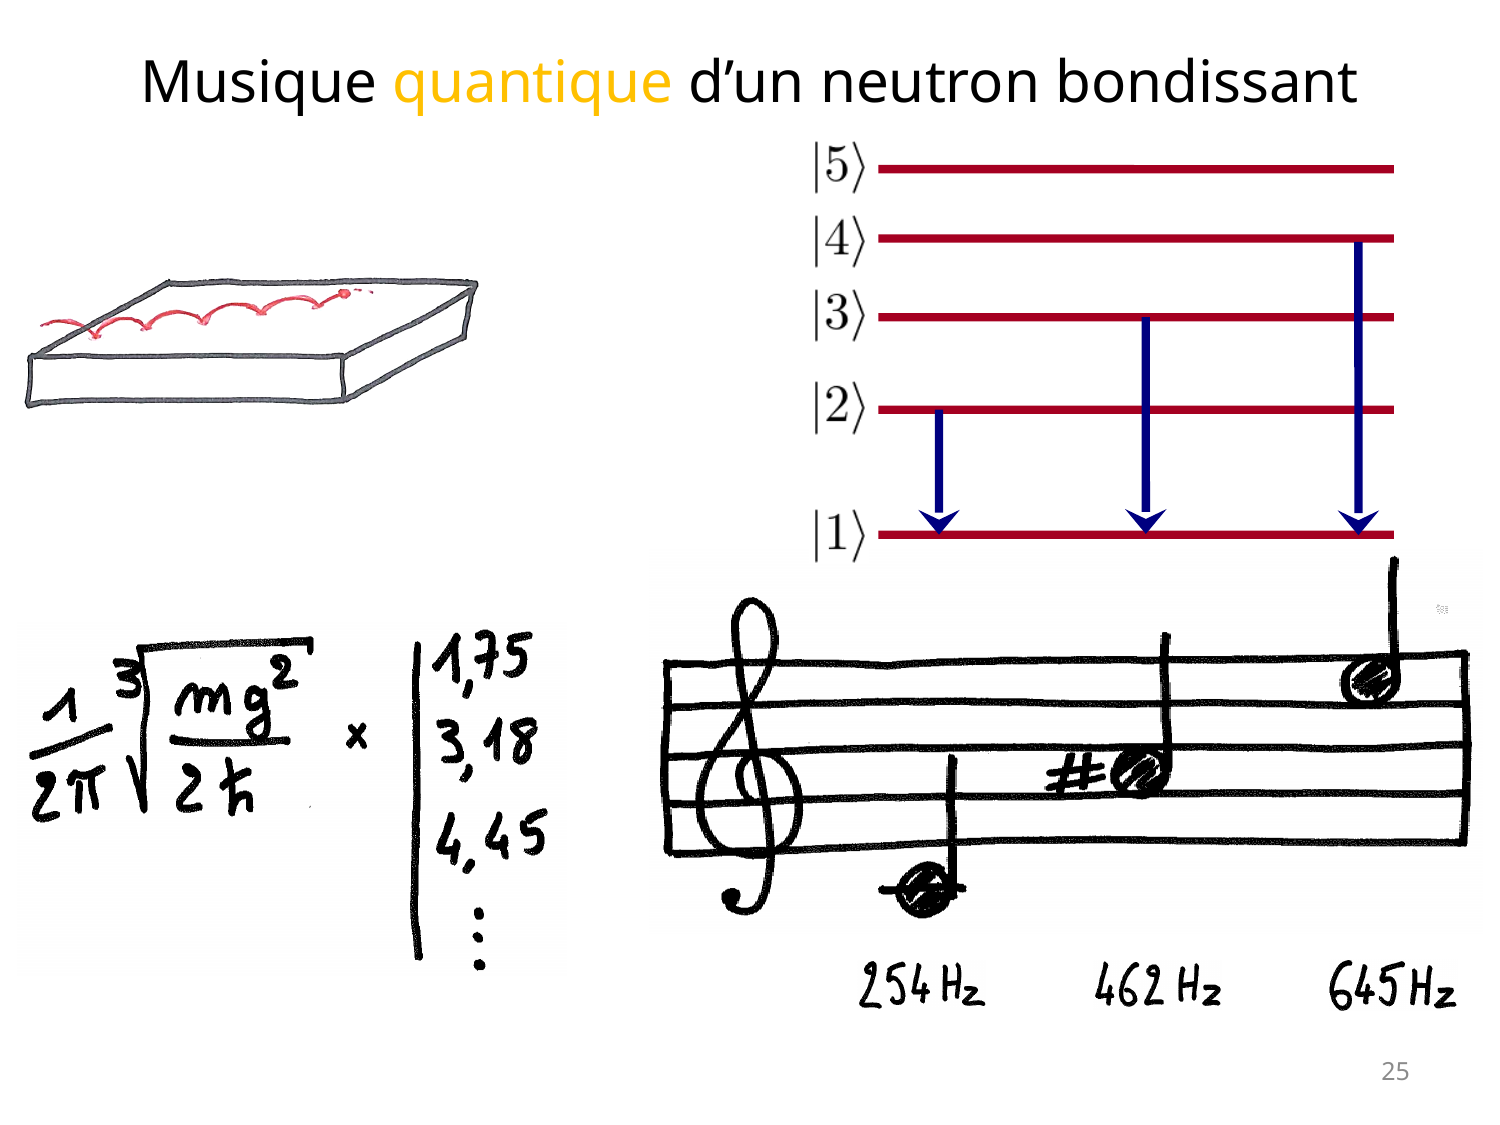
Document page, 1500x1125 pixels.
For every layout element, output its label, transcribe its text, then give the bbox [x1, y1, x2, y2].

picture [17, 621, 568, 977]
slide_number 25 [1074, 1042, 1425, 1103]
text_box [928, 522, 950, 535]
picture [808, 289, 870, 343]
picture [808, 141, 870, 195]
picture [855, 959, 987, 1011]
picture [808, 381, 870, 435]
text_box [1135, 521, 1157, 534]
picture [1328, 958, 1459, 1012]
text_box Musique quantique d’un neutron bondissant [0, 0, 1500, 161]
picture [649, 509, 1483, 936]
picture [808, 215, 870, 269]
text_box [1348, 522, 1369, 536]
picture [1092, 959, 1223, 1011]
picture [20, 251, 482, 421]
